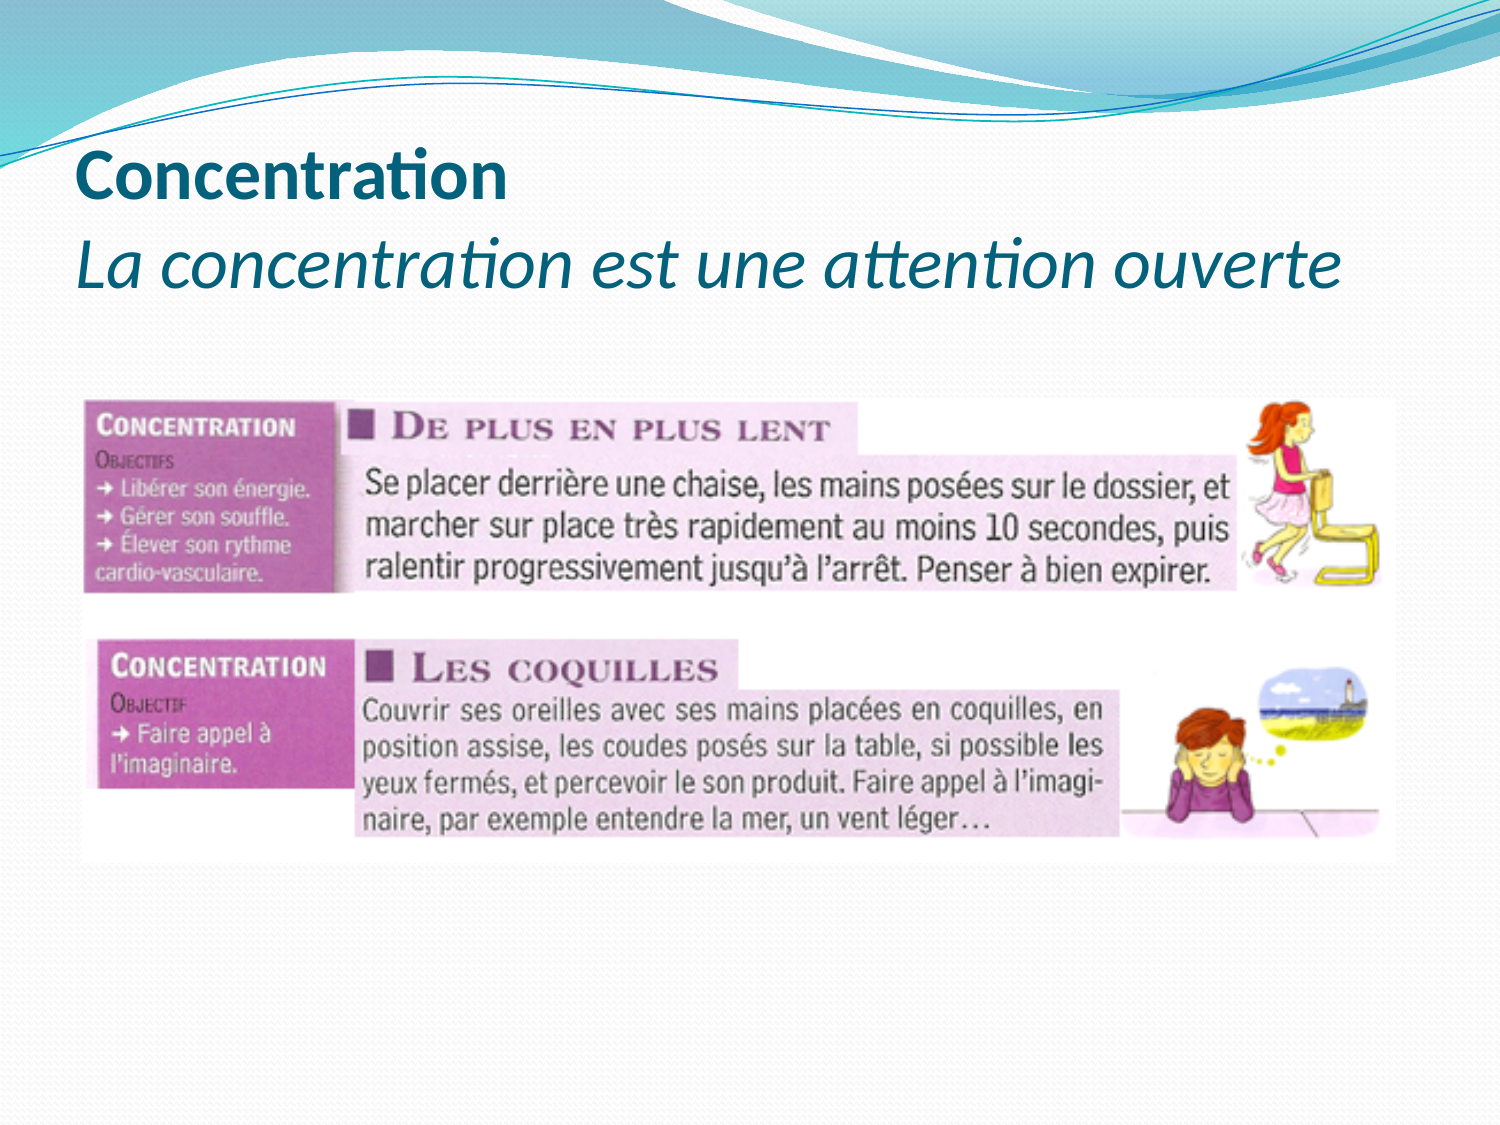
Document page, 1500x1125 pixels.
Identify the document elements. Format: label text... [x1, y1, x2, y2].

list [81, 398, 1396, 863]
title Concentration La concentration est une attention ouverte [75, 115, 1425, 303]
